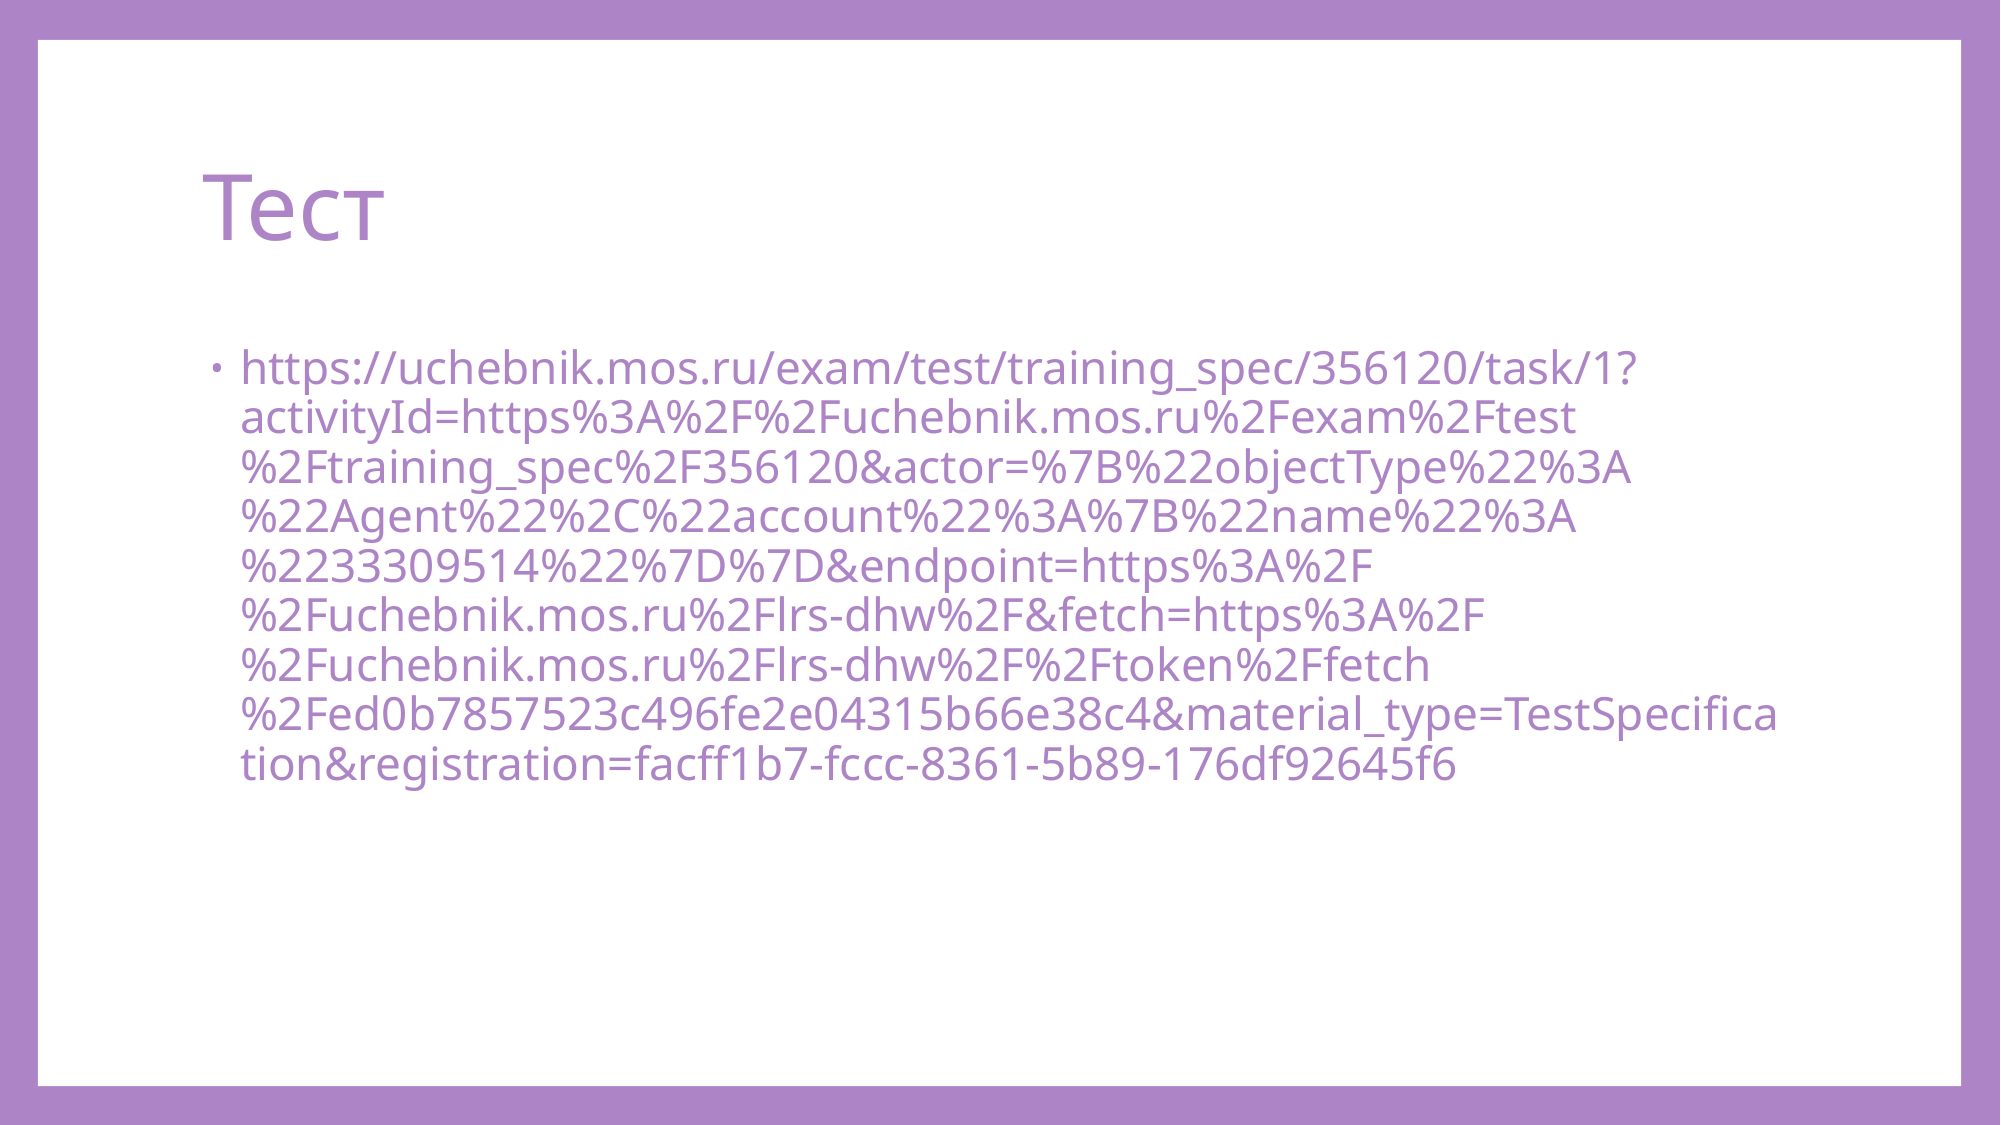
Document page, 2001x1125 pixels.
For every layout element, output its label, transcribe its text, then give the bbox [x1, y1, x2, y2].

list https://uchebnik.mos.ru/exam/test/training_spec/356120/task/1?activityId=https%3A%2F%2Fuchebnik.mos.ru%2Fexam%2Ftest%2Ftraining_spec%2F356120&actor=%7B%22objectType%22%3A%22Agent%22%2C%22account%22%3A%7B%22name%22%3A%2233309514%22%7D%7D&endpoint=https%3A%2F%2Fuchebnik.mos.ru%2Flrs-dhw%2F&fetch=https%3A%2F%2Fuchebnik.mos.ru%2Flrs-dhw%2F%2Ftoken%2Ffetch%2Fed0b7857523c496fe2e04315b66e38c4&material_type=TestSpecification&registration=facff1b7-fccc-8361-5b89-176df92645f6 [187, 337, 1808, 1000]
title Тест [187, 99, 1808, 323]
